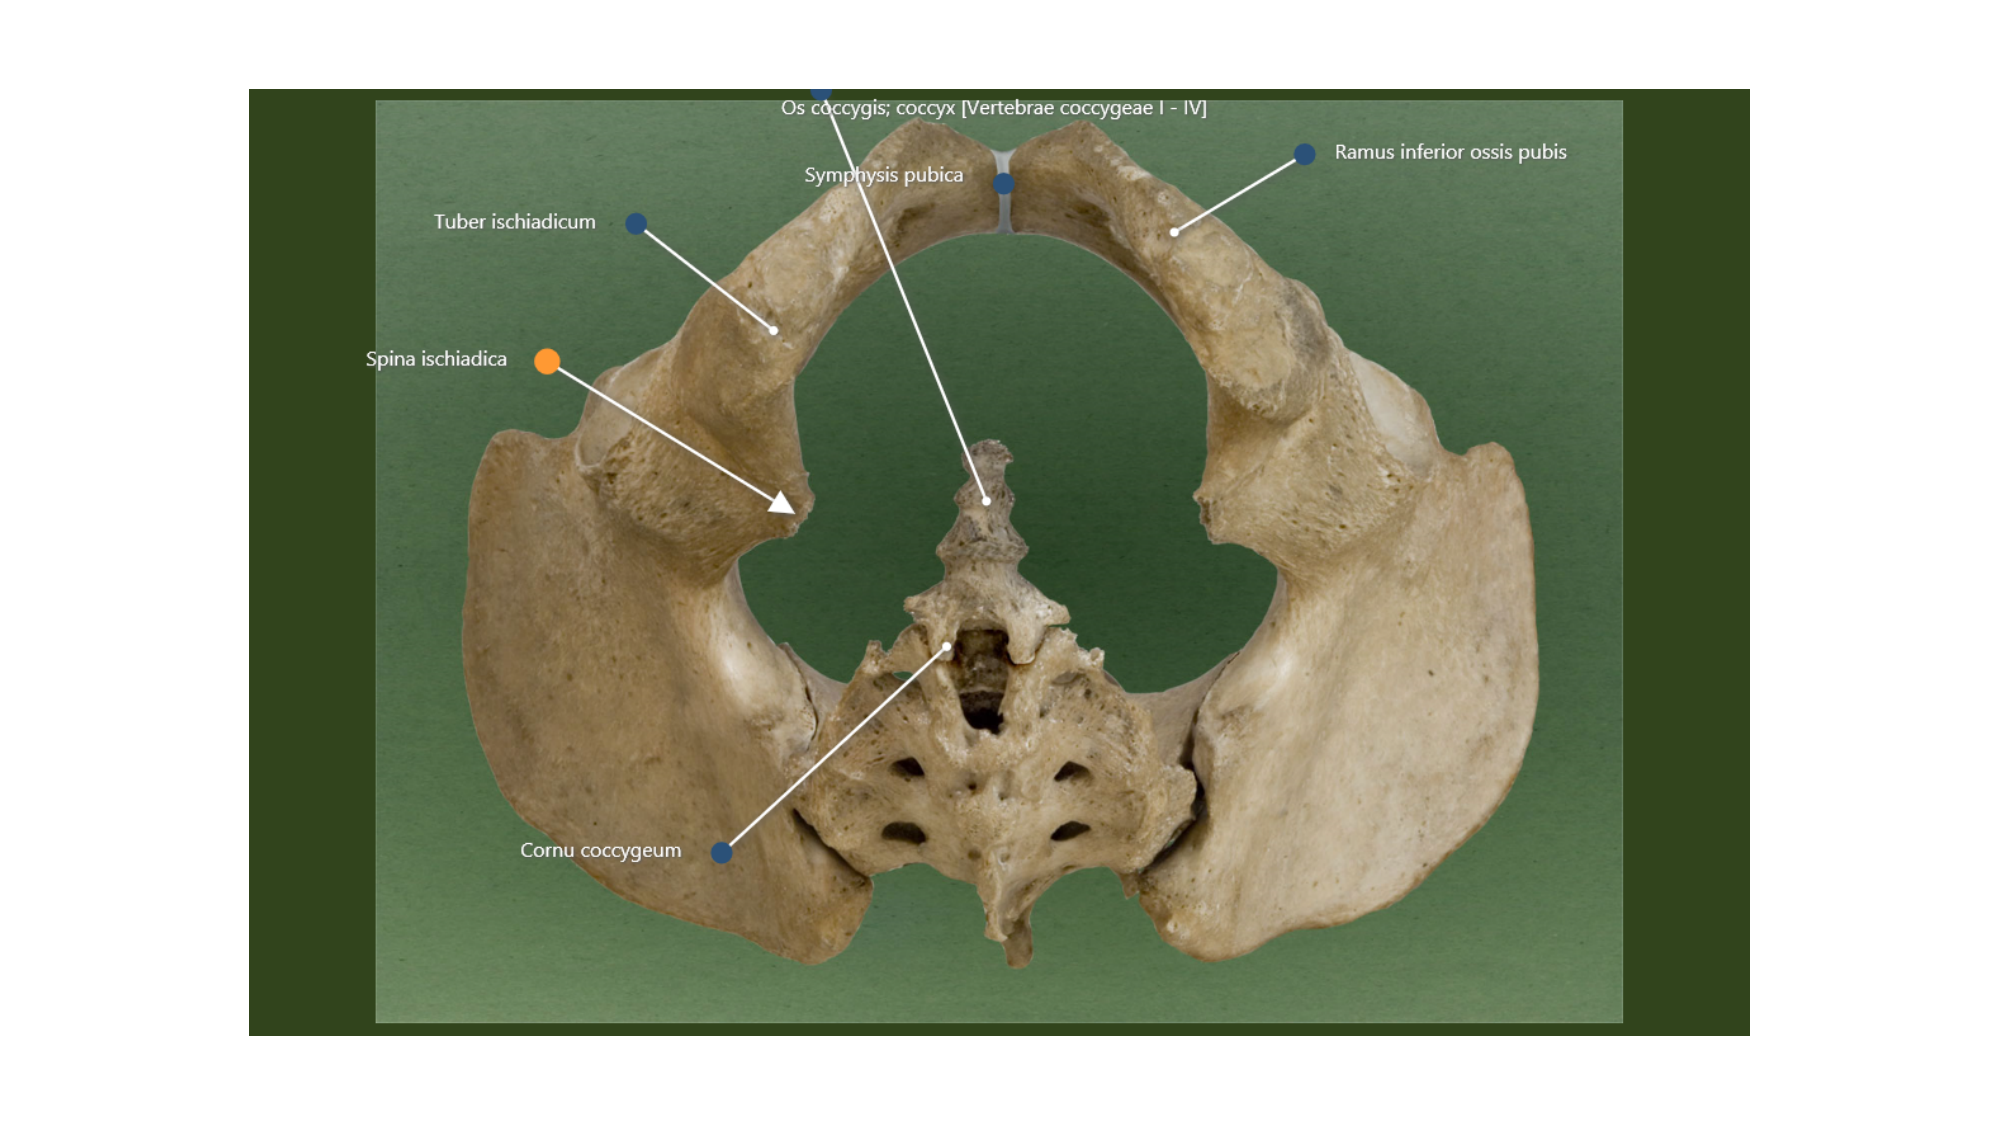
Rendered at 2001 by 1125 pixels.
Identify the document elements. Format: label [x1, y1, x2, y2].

picture [249, 89, 1751, 1036]
